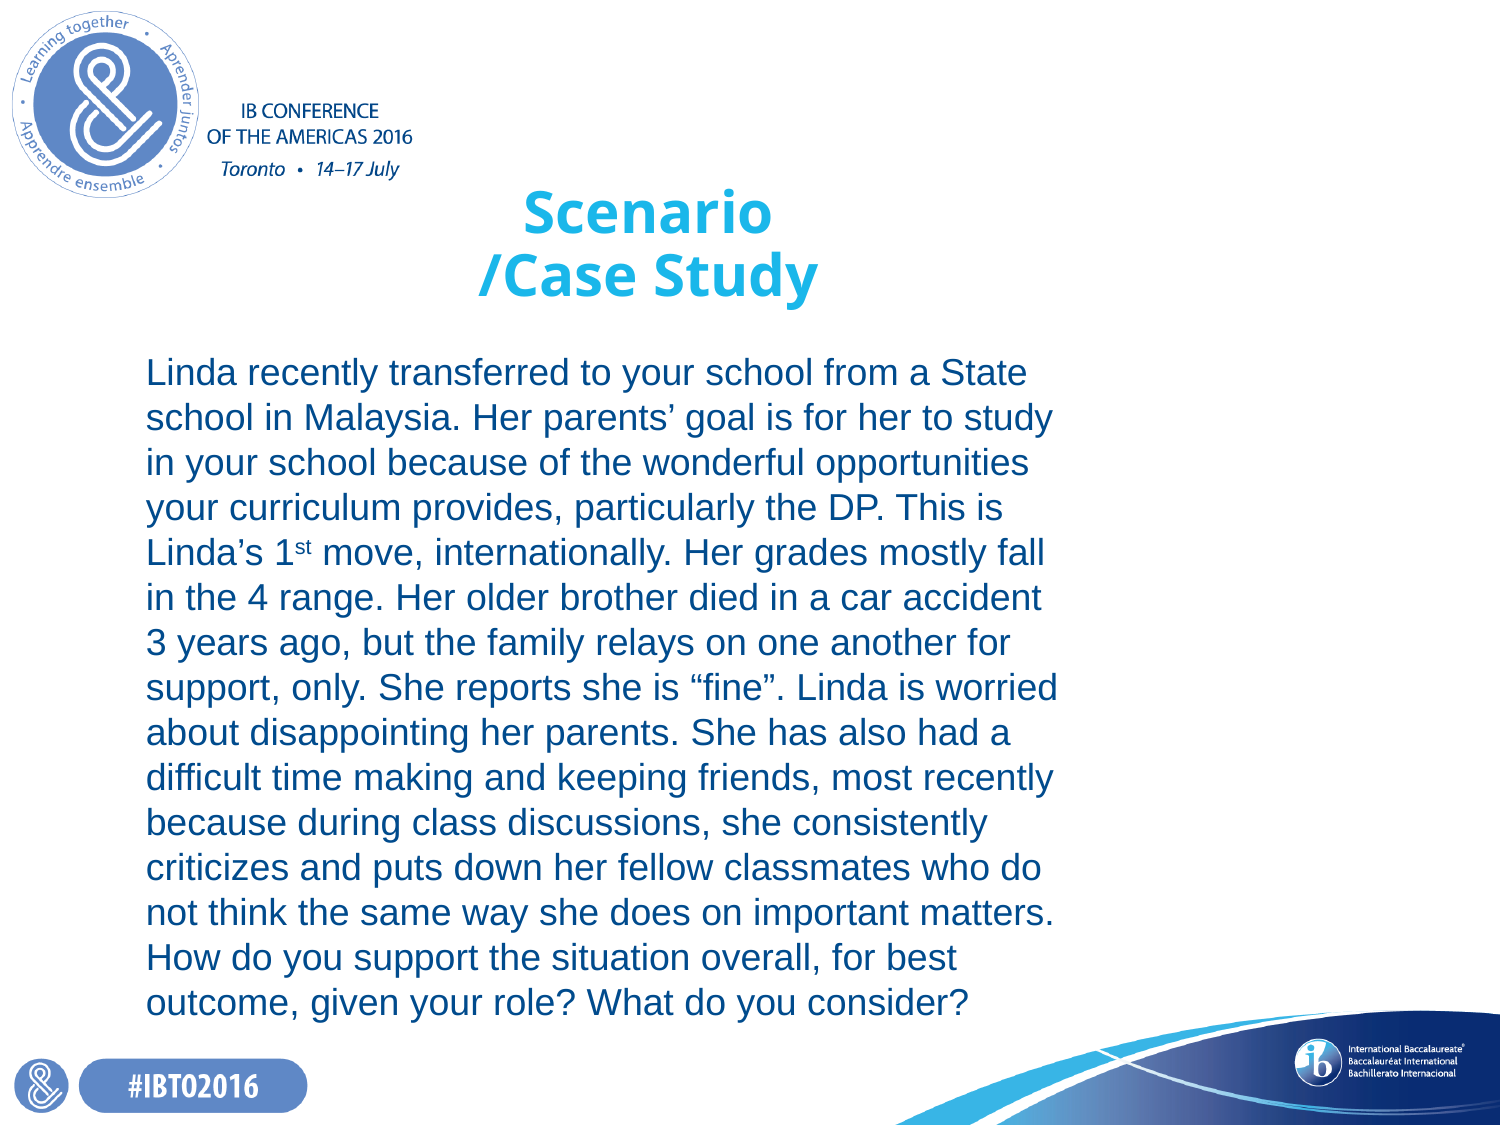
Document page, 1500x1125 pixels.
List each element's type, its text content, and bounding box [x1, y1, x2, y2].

picture [0, 0, 1500, 1125]
title Scenario /Case Study [200, 182, 1098, 341]
text_box Linda recently transferred to your school from a State school in Malaysia. Her parents’ goal is for her to study in your school because of the wonderful opportunities your curriculum provides, particularly the DP. This is Linda’s 1st move, internationally. Her grades mostly fall in the 4 range. Her older brother died in a car accident 3 years ago, but the family relays on one another for support, only. She reports she is “fine”. Linda is worried about disappointing her parents. She has also had a difficult time making and keeping friends, most recently because during class discussions, she consistently criticizes and puts down her fellow classmates who do not think the same way she does on important matters. How do you support the situation overall, for best outcome, given your role? What do you consider? [131, 340, 1083, 1076]
